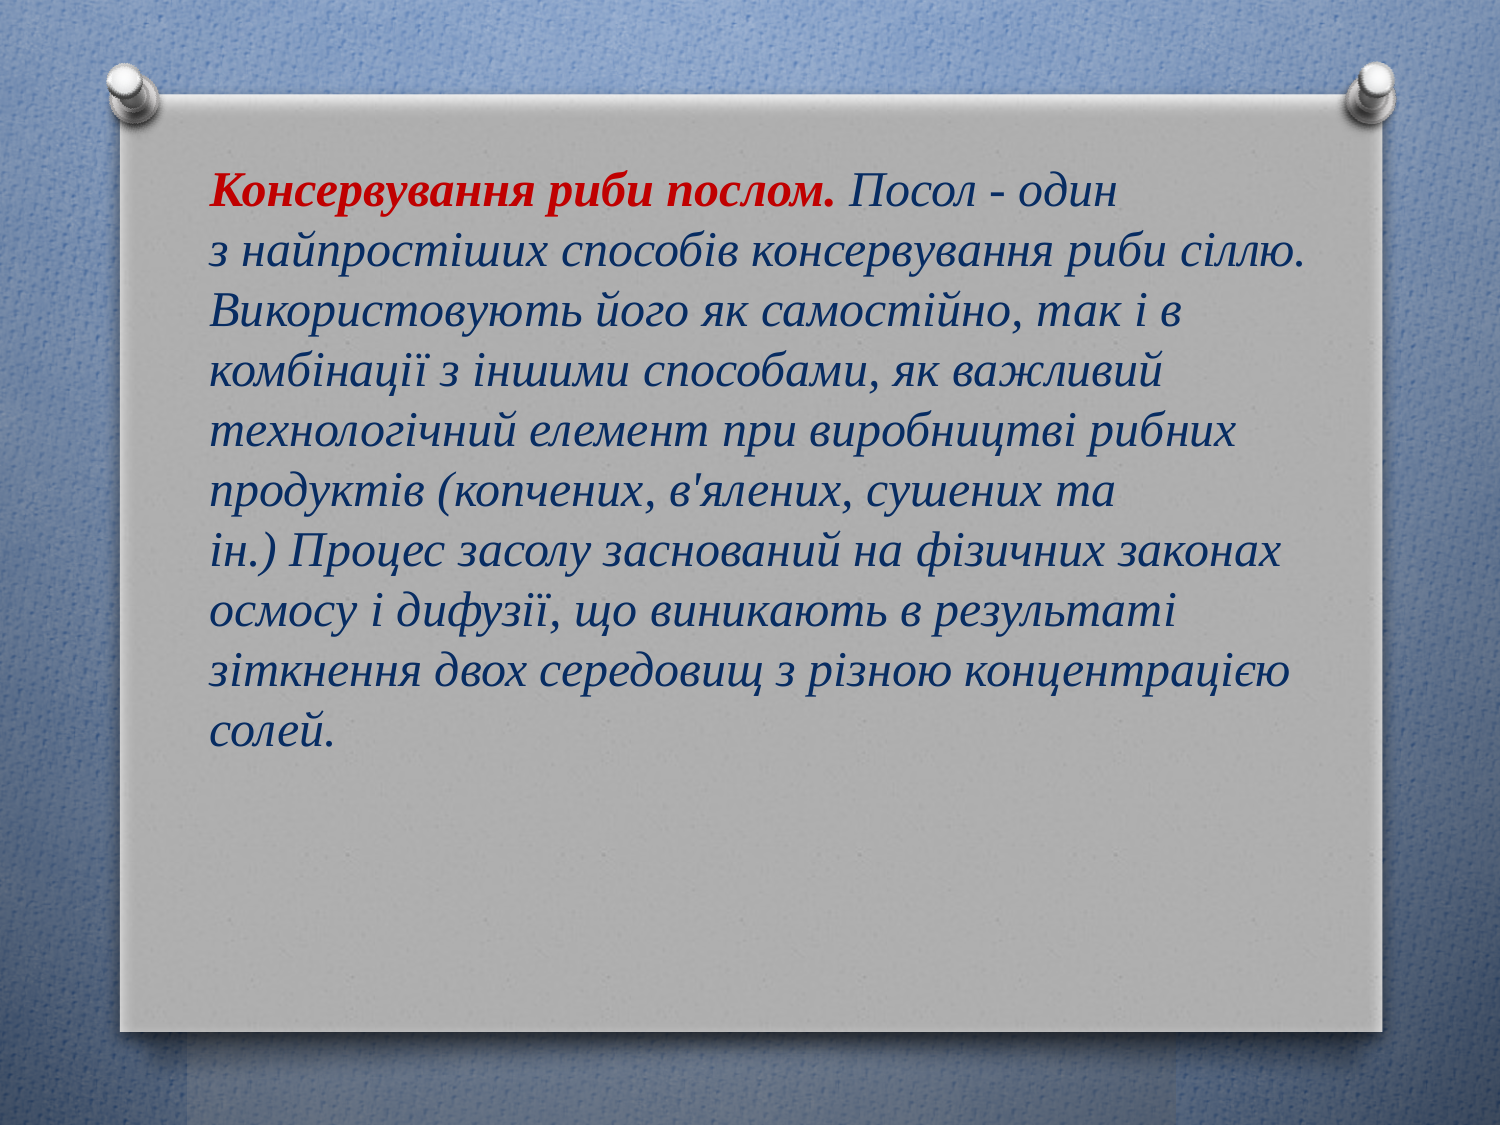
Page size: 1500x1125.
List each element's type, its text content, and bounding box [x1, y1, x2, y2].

text_box Консервування риби послом. Посол - один з найпростіших способів консервування риби сіллю. Використовують його як самостійно, так і в комбінації з іншими способами, як важливий технологічний елемент при виробництві рибних продуктів (копчених, в'ялених, сушених та ін.) Процес засолу заснований на фізичних законах осмосу і дифузії, що виникають в результаті зіткнення двох середовищ з різною концентрацією солей. [194, 148, 1329, 764]
picture [1317, 35, 1439, 156]
picture [75, 29, 198, 153]
